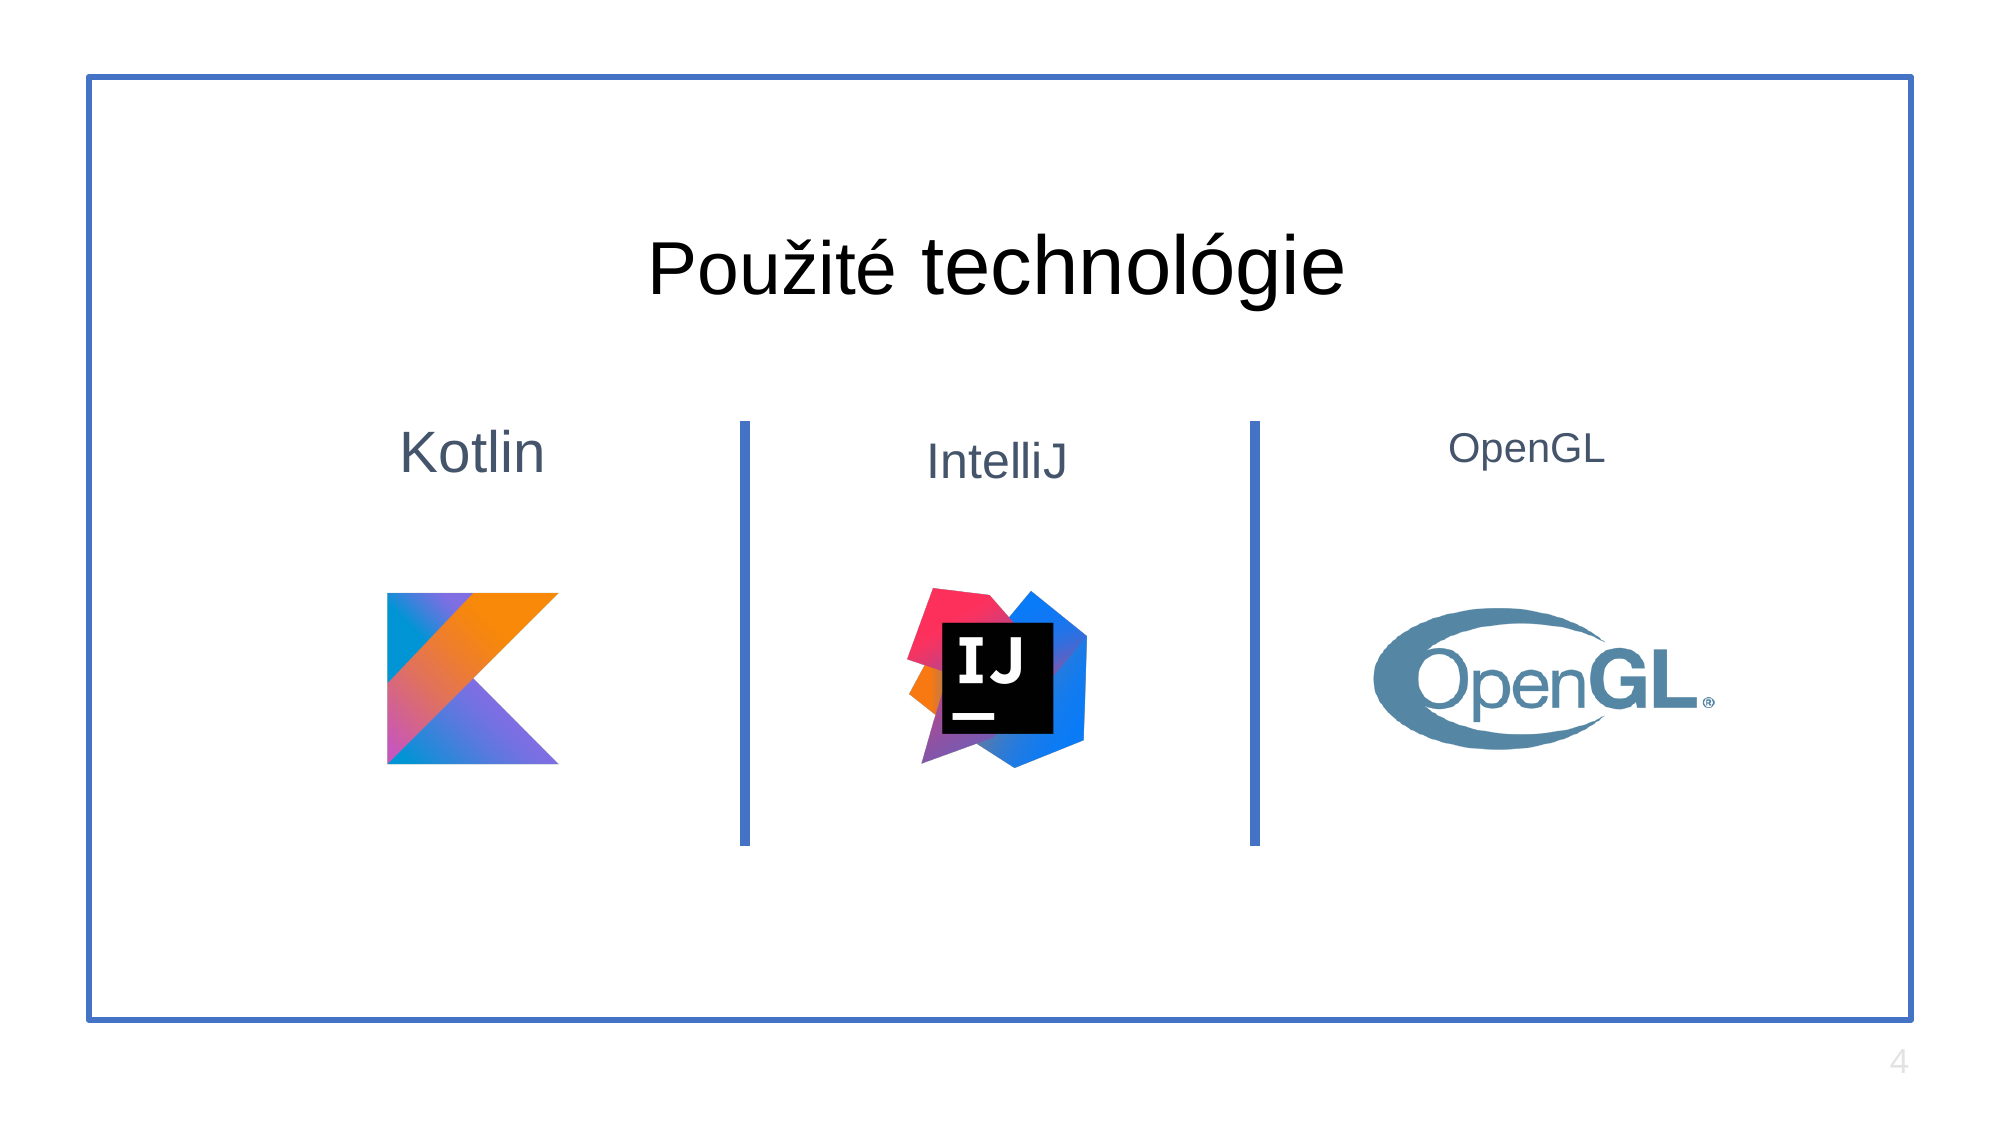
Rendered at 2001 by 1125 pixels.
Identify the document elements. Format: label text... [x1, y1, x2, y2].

picture [280, 550, 666, 807]
title OpenGL [1295, 350, 1759, 492]
slide_number 4 [1869, 1019, 1990, 1106]
title Kotlin [241, 364, 704, 506]
picture [1361, 600, 1720, 757]
picture [907, 588, 1087, 768]
title Použité technológie [0, 202, 1998, 309]
title IntelliJ [766, 368, 1229, 510]
